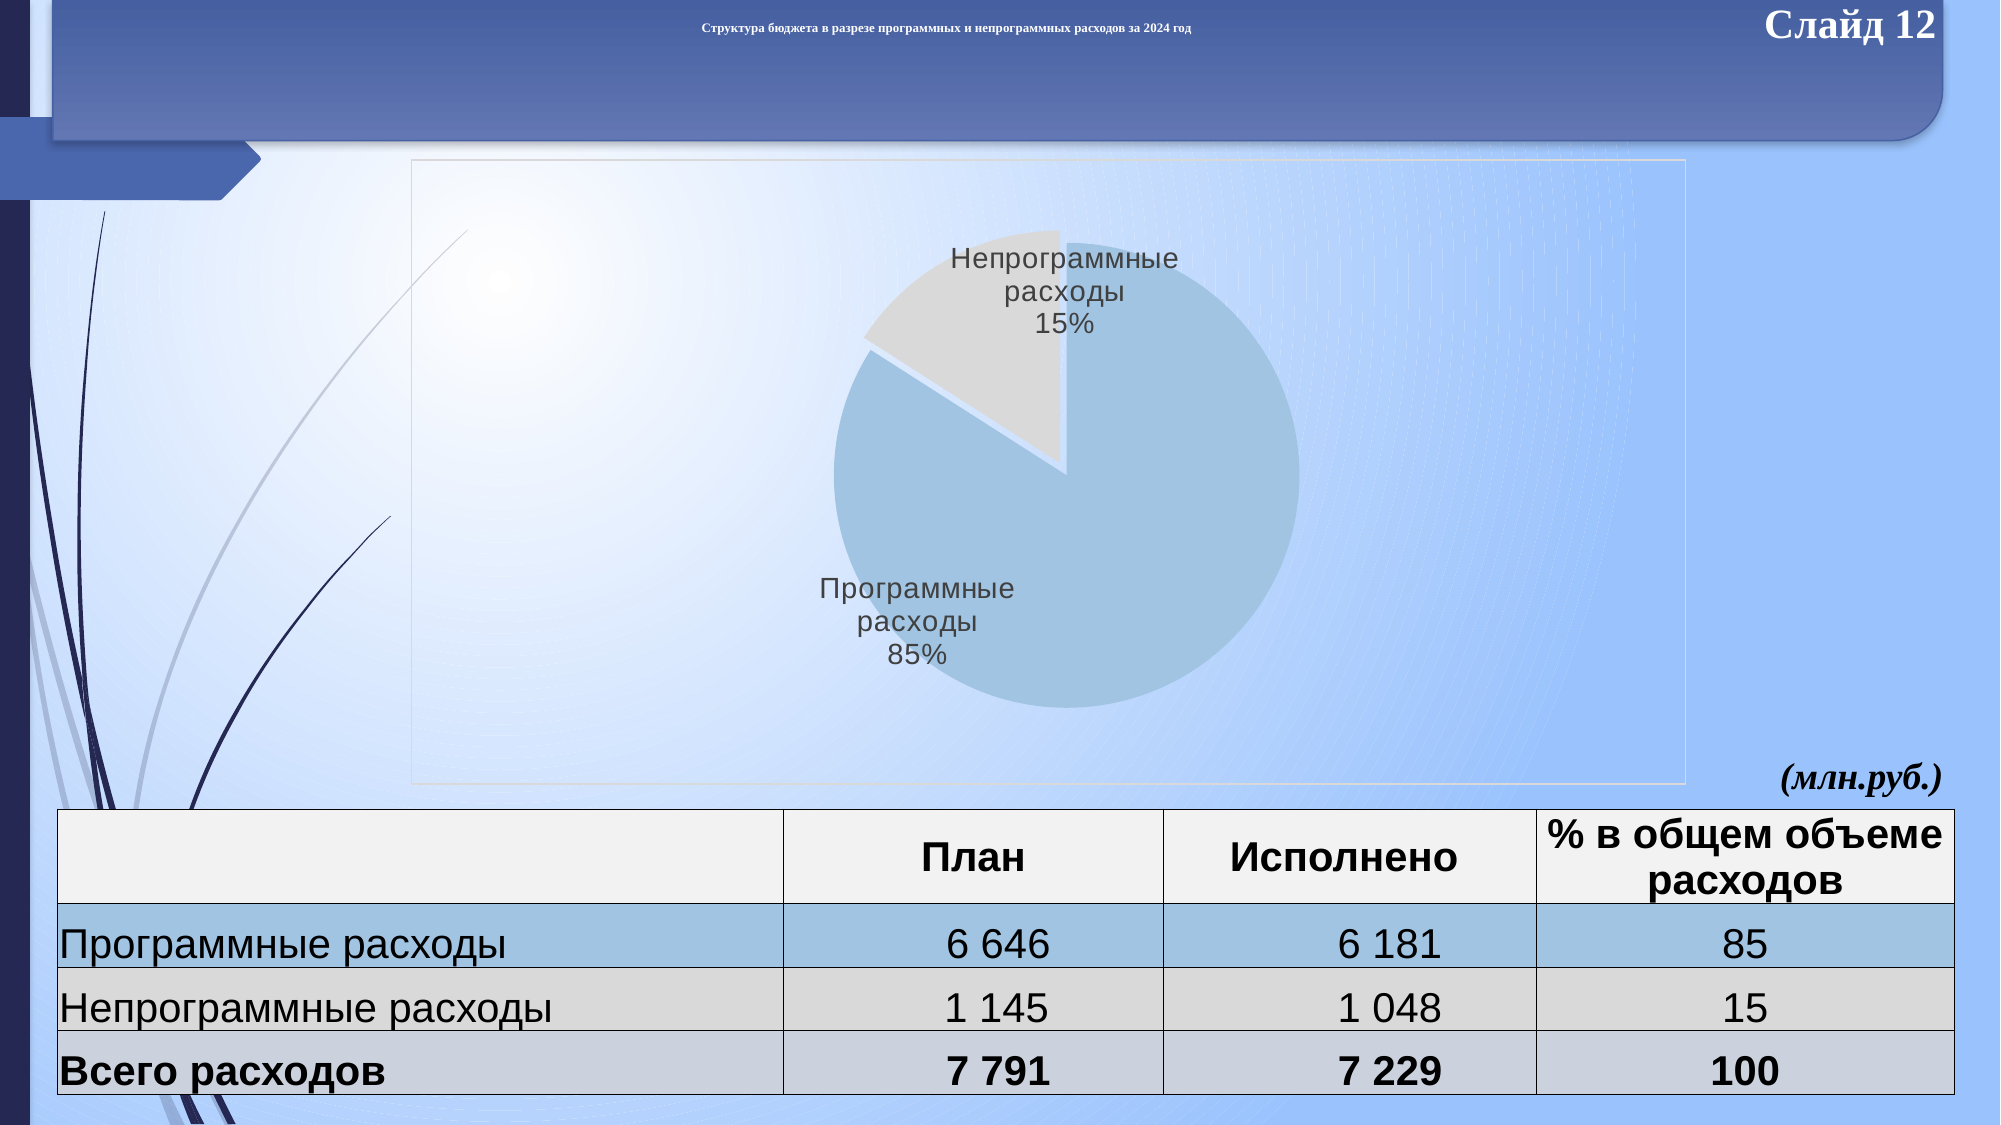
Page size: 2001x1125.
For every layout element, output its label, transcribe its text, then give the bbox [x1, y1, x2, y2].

table_cell 1 048 [1164, 968, 1536, 1030]
table_cell 6 181 [1164, 904, 1536, 967]
table_cell 15 [1537, 968, 1954, 1030]
table_cell Программные расходы [58, 904, 783, 967]
text_box (млн.руб.) [1742, 746, 1981, 802]
title Структура бюджета в разрезе программных и непрограммных расходов за 2024 год [110, 12, 1782, 129]
table_cell 7 229 [1164, 1031, 1536, 1094]
text_box [51, 0, 1944, 142]
text_box Слайд 12 [1743, 0, 1957, 56]
table_cell 85 [1537, 904, 1954, 967]
chart [410, 158, 1687, 785]
table_cell 1 145 [784, 968, 1163, 1030]
table_cell Непрограммные расходы [58, 968, 783, 1030]
table_header План [784, 810, 1163, 903]
table_cell 6 646 [784, 904, 1163, 967]
table_header Исполнено [1164, 810, 1536, 903]
table_cell 100 [1537, 1031, 1954, 1094]
table_cell 7 791 [784, 1031, 1163, 1094]
table_cell Всего расходов [58, 1031, 783, 1094]
table_header % в общем объеме расходов [1537, 810, 1954, 903]
table_header [58, 810, 783, 903]
